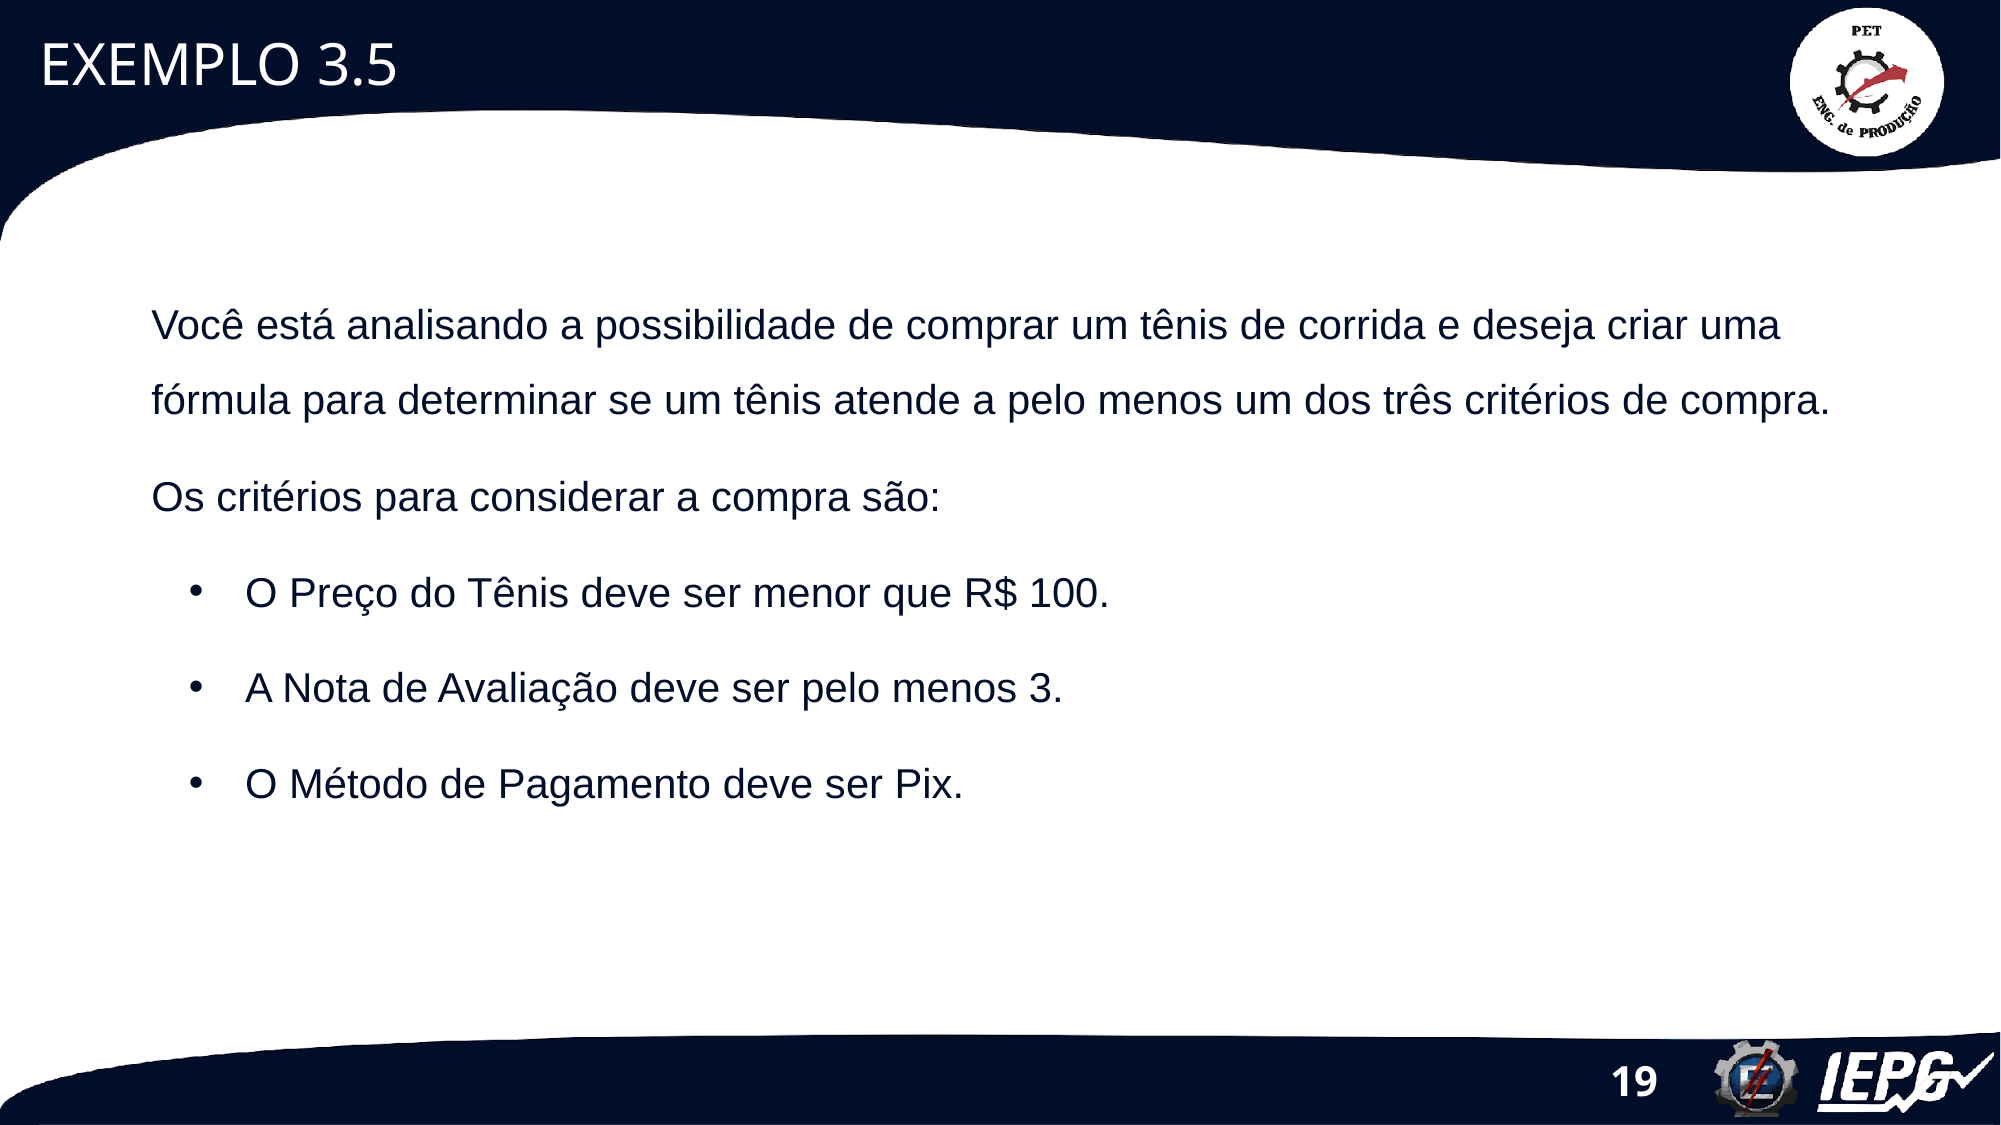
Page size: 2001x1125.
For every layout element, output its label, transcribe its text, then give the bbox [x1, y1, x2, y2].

slide_number 19 [1595, 1047, 1700, 1113]
picture [0, 8, 2001, 1117]
list Você está analisando a possibilidade de comprar um tênis de corrida e deseja criar uma fórmula para determinar se um tênis atende a pelo menos um dos três critérios de compra. Os critérios para considerar a compra são: O Preço do Tênis deve ser menor que R$ 100. A Nota de Avaliação deve ser pelo menos 3. O Método de Pagamento deve ser Pix. [136, 200, 1862, 999]
title EXEMPLO 3.5 [24, 21, 1618, 112]
